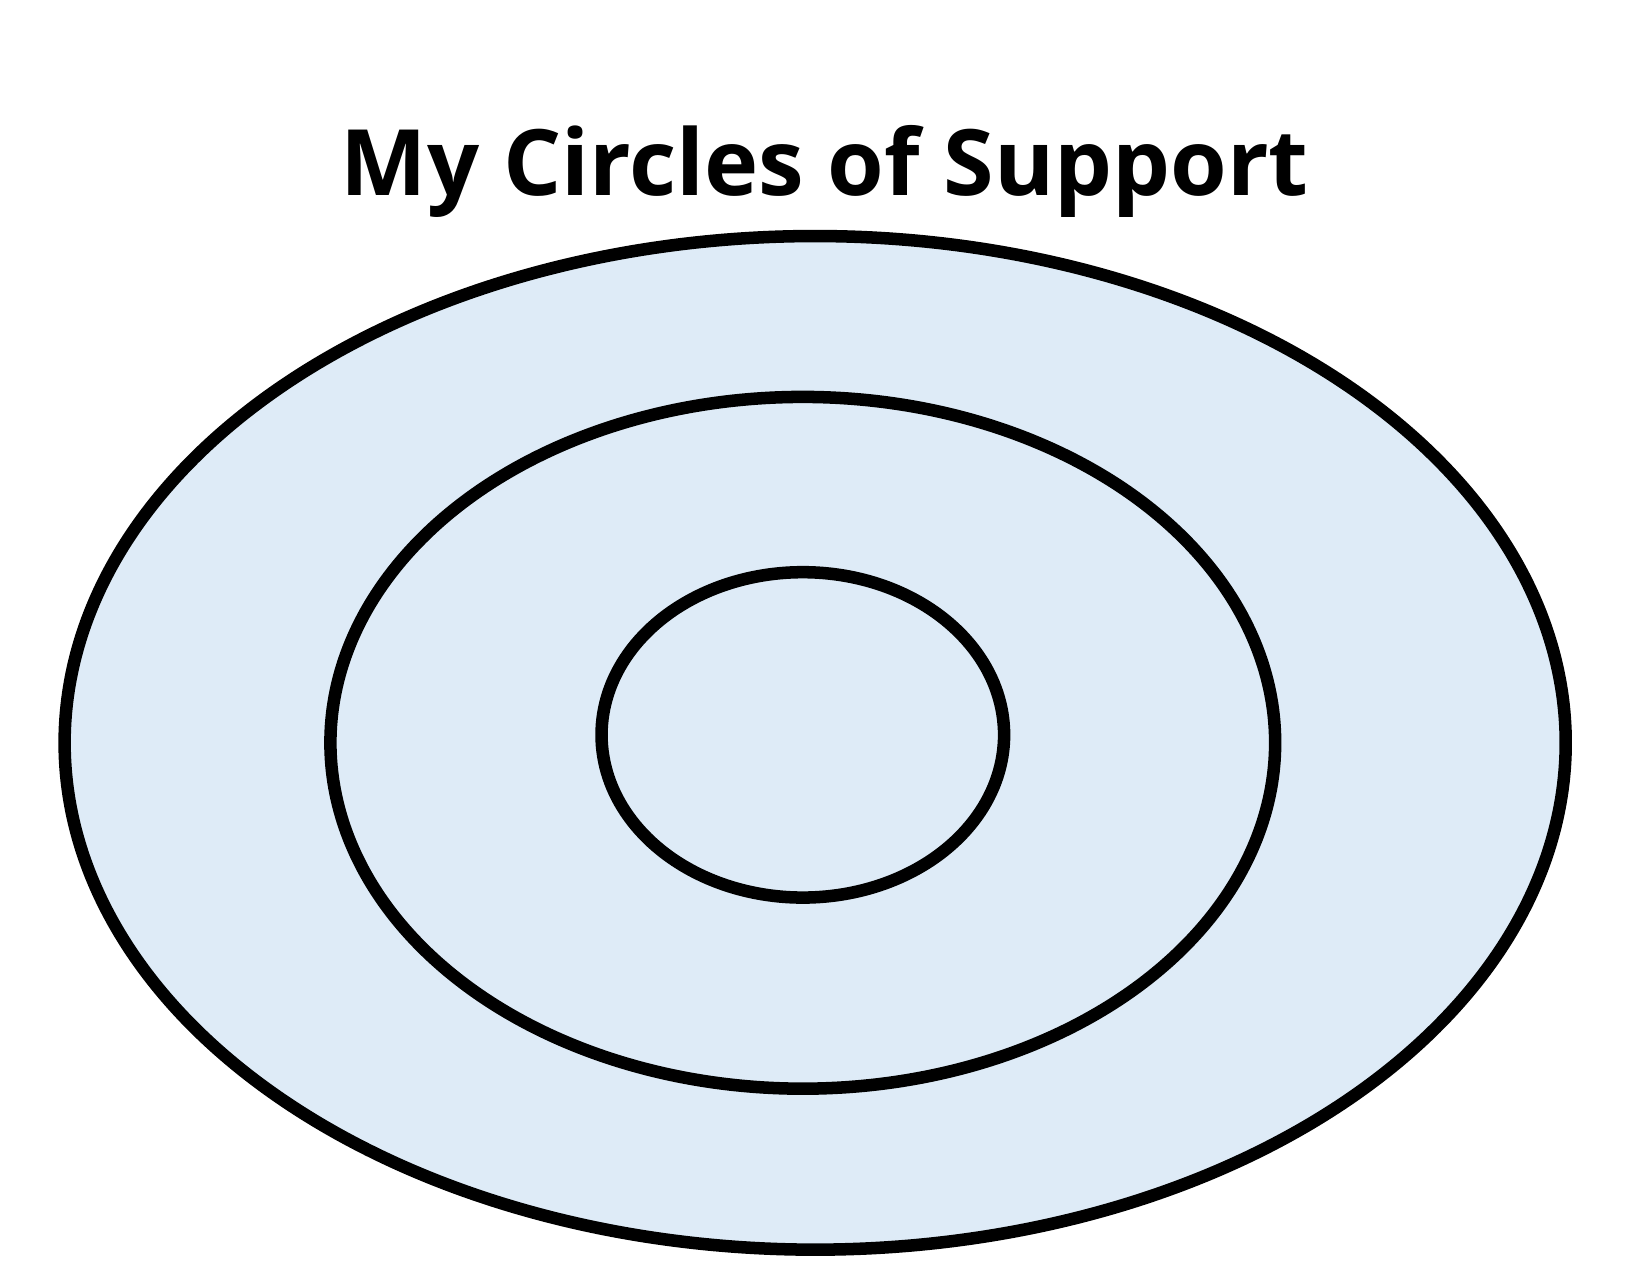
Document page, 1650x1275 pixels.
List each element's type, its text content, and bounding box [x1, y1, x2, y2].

title My Circles of Support [113, 69, 1537, 236]
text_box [64, 236, 1566, 1250]
